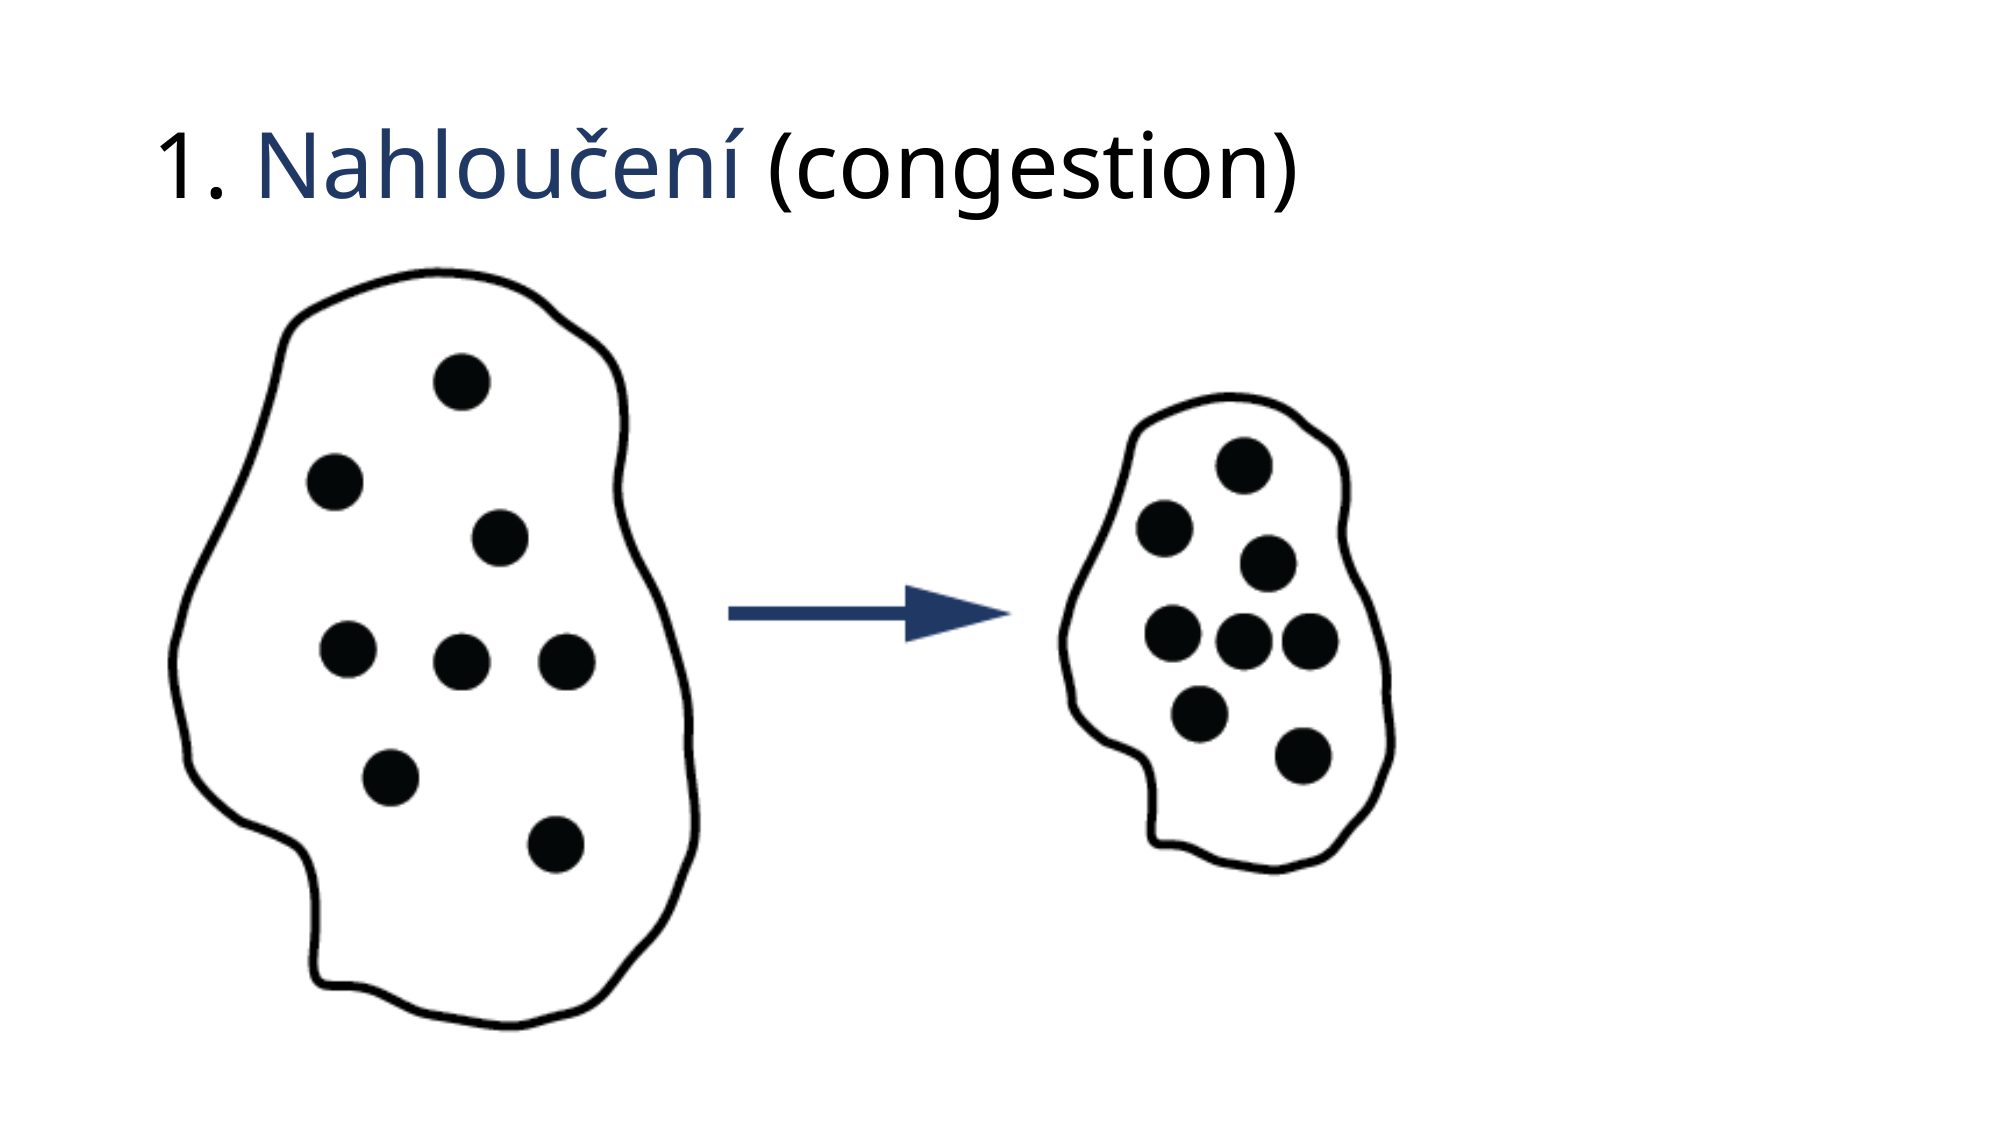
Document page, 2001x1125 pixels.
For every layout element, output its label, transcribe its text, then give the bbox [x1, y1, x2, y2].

title 1. Nahloučení (congestion) [137, 59, 1863, 278]
picture [108, 230, 1520, 1082]
